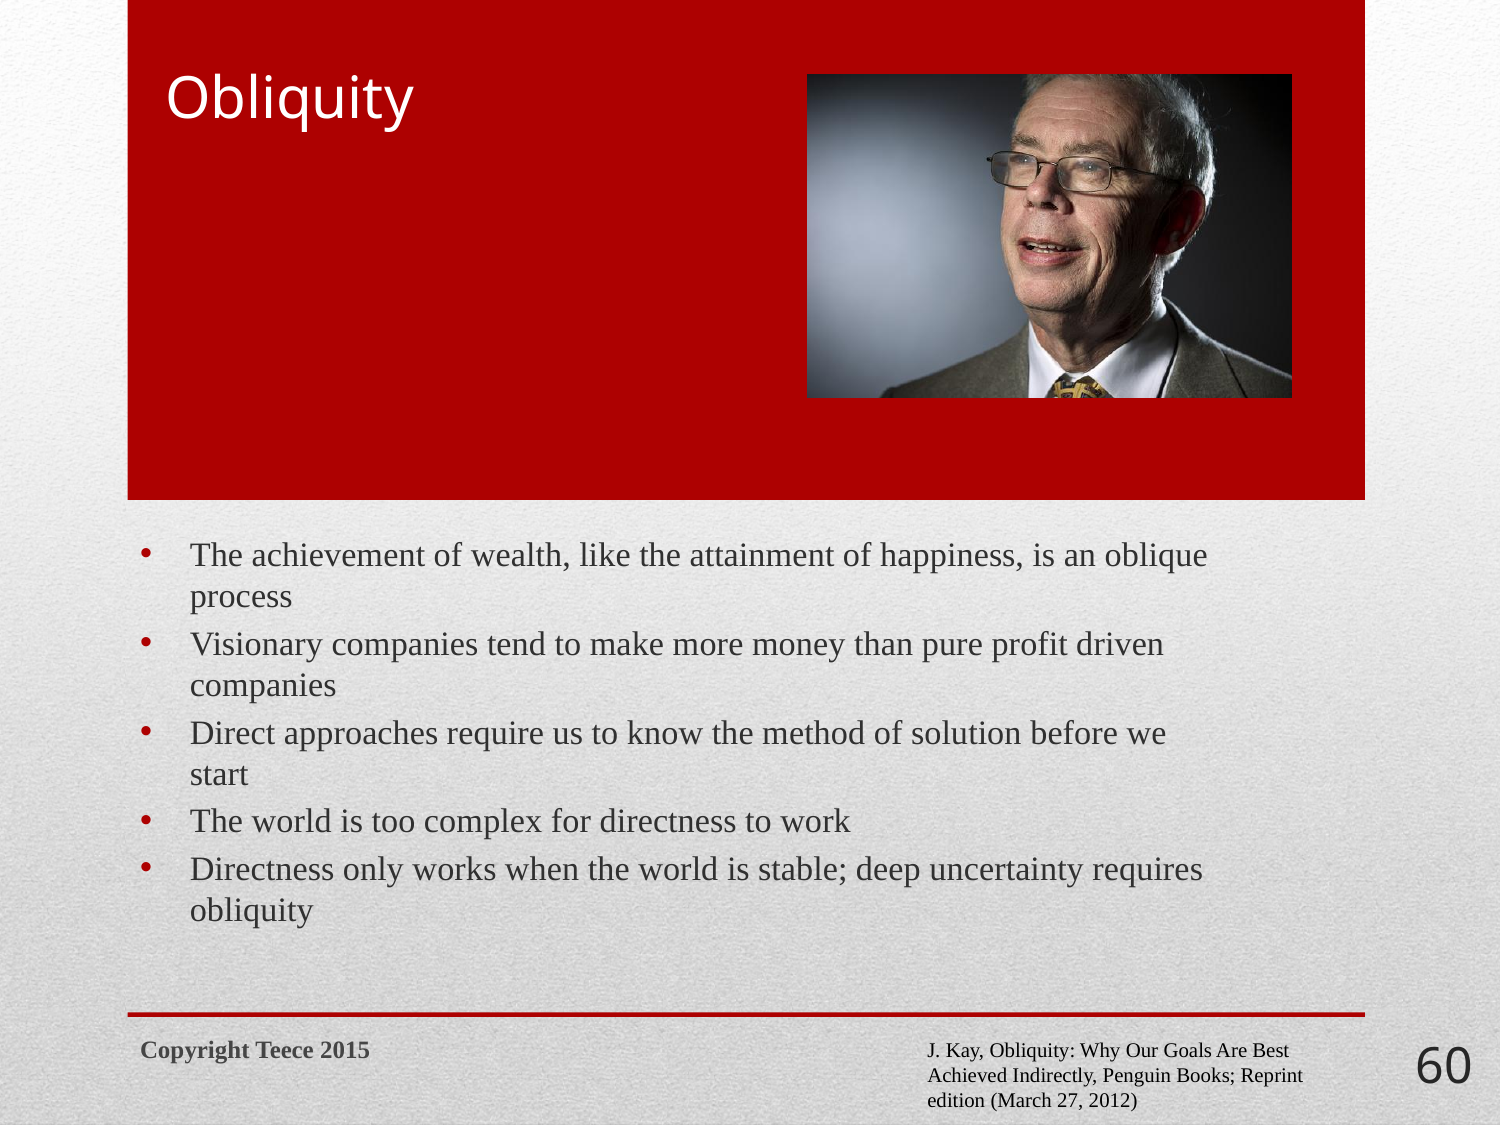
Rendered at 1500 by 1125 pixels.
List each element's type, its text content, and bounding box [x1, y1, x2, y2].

title Obliquity [150, 37, 488, 138]
picture [806, 74, 1292, 398]
slide_number 60 [1375, 1037, 1488, 1098]
subtitle The achievement of wealth, like the attainment of happiness, is an oblique process Visionary companies tend to make more money than pure profit driven companies Direct approaches require us to know the method of solution before we start The world is too complex for directness to work Directness only works when the world is stable; deep uncertainty requires obliquity [125, 525, 1250, 938]
footer Copyright Teece 2015 [125, 1018, 925, 1079]
text_box J. Kay, Obliquity: Why Our Goals Are Best Achieved Indirectly, Penguin Books; Reprint edition (March 27, 2012) [912, 1028, 1375, 1119]
